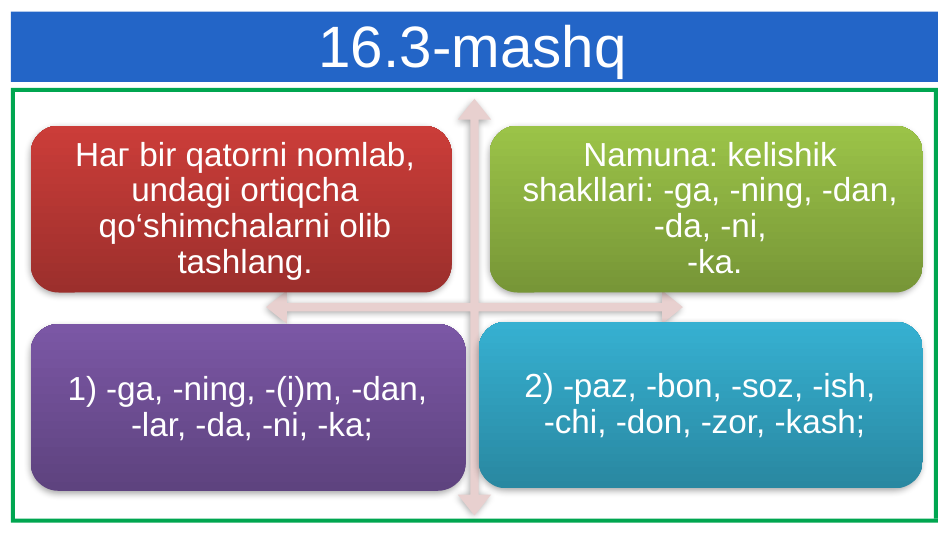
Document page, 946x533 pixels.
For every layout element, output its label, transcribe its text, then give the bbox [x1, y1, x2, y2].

title 16.3-mashq [49, 9, 897, 80]
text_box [30, 98, 924, 516]
